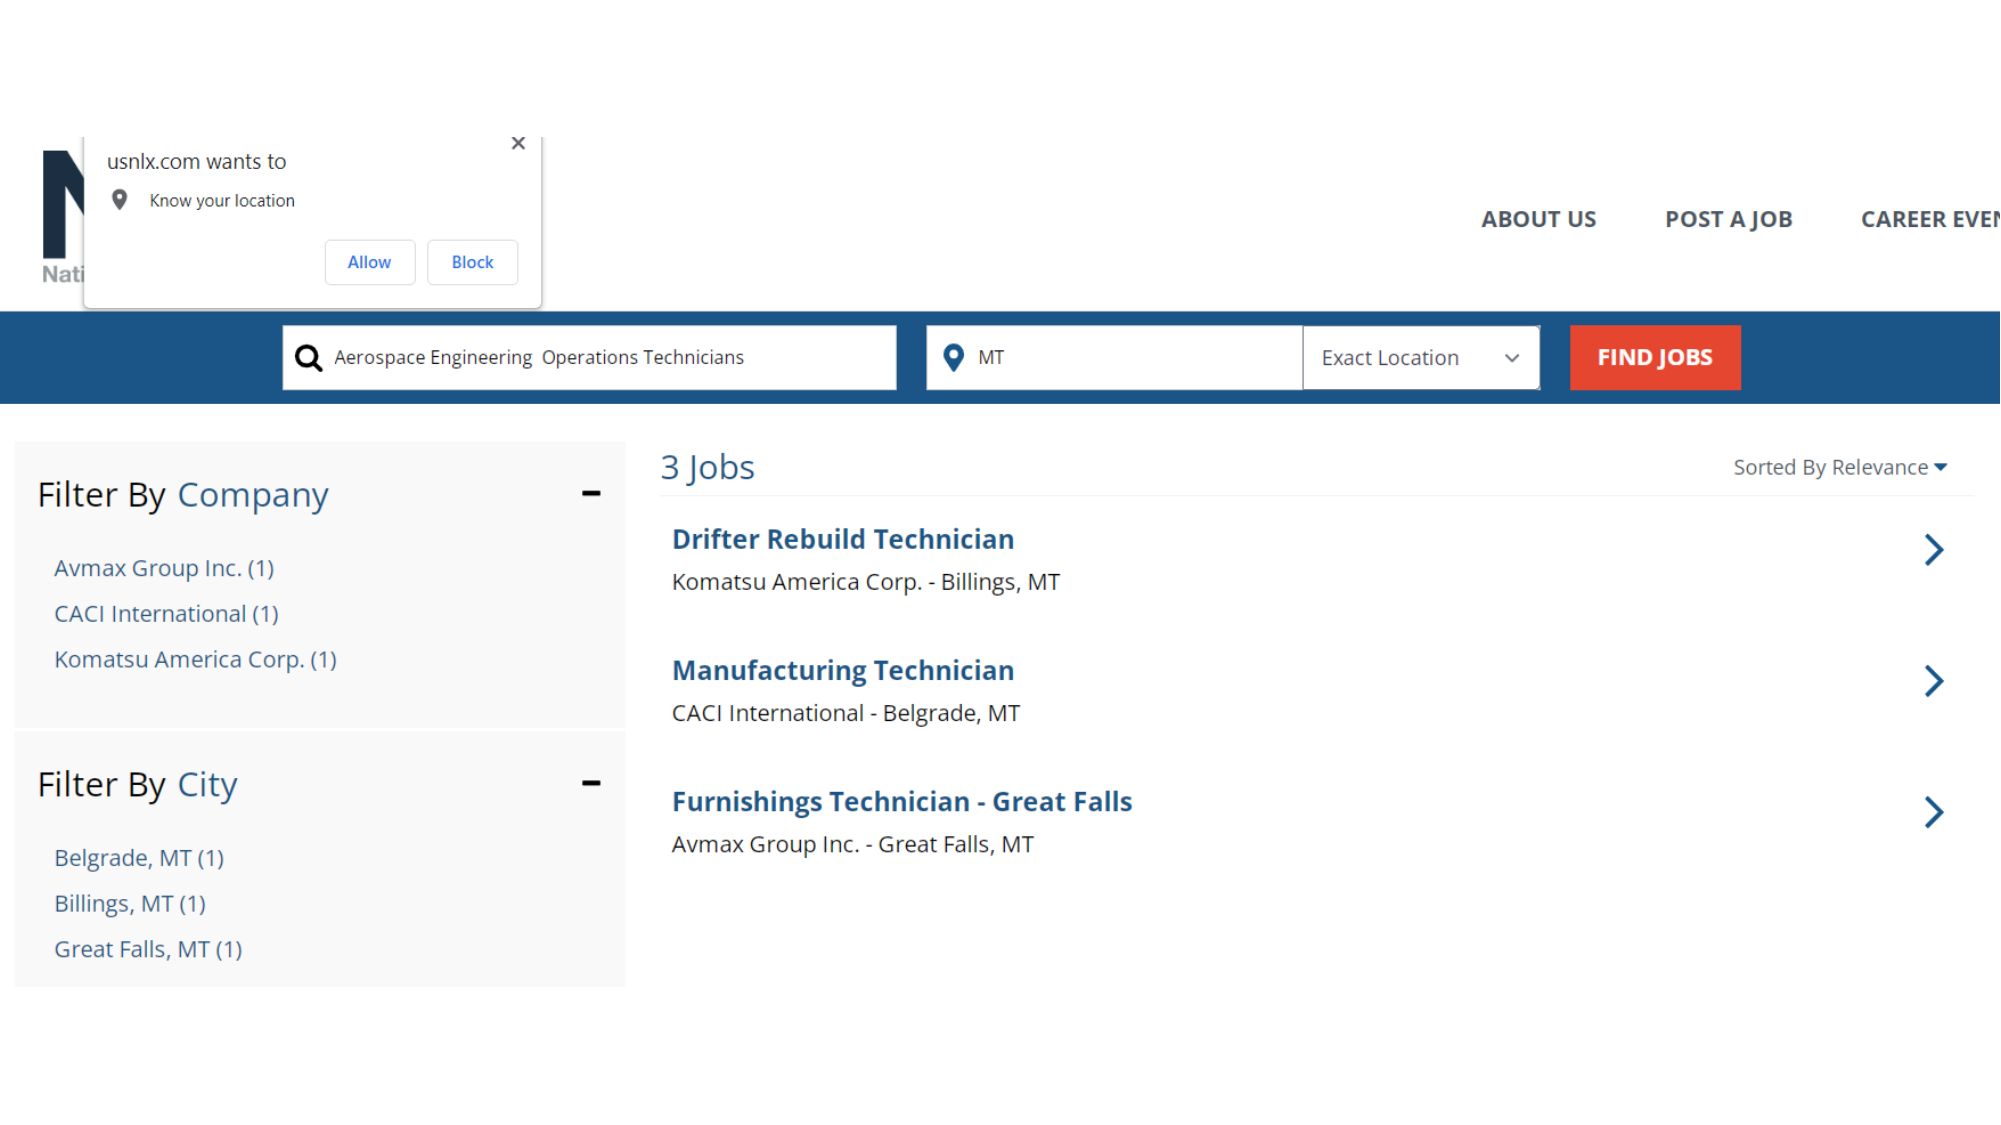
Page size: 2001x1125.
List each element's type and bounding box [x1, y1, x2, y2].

picture [0, 137, 2000, 987]
